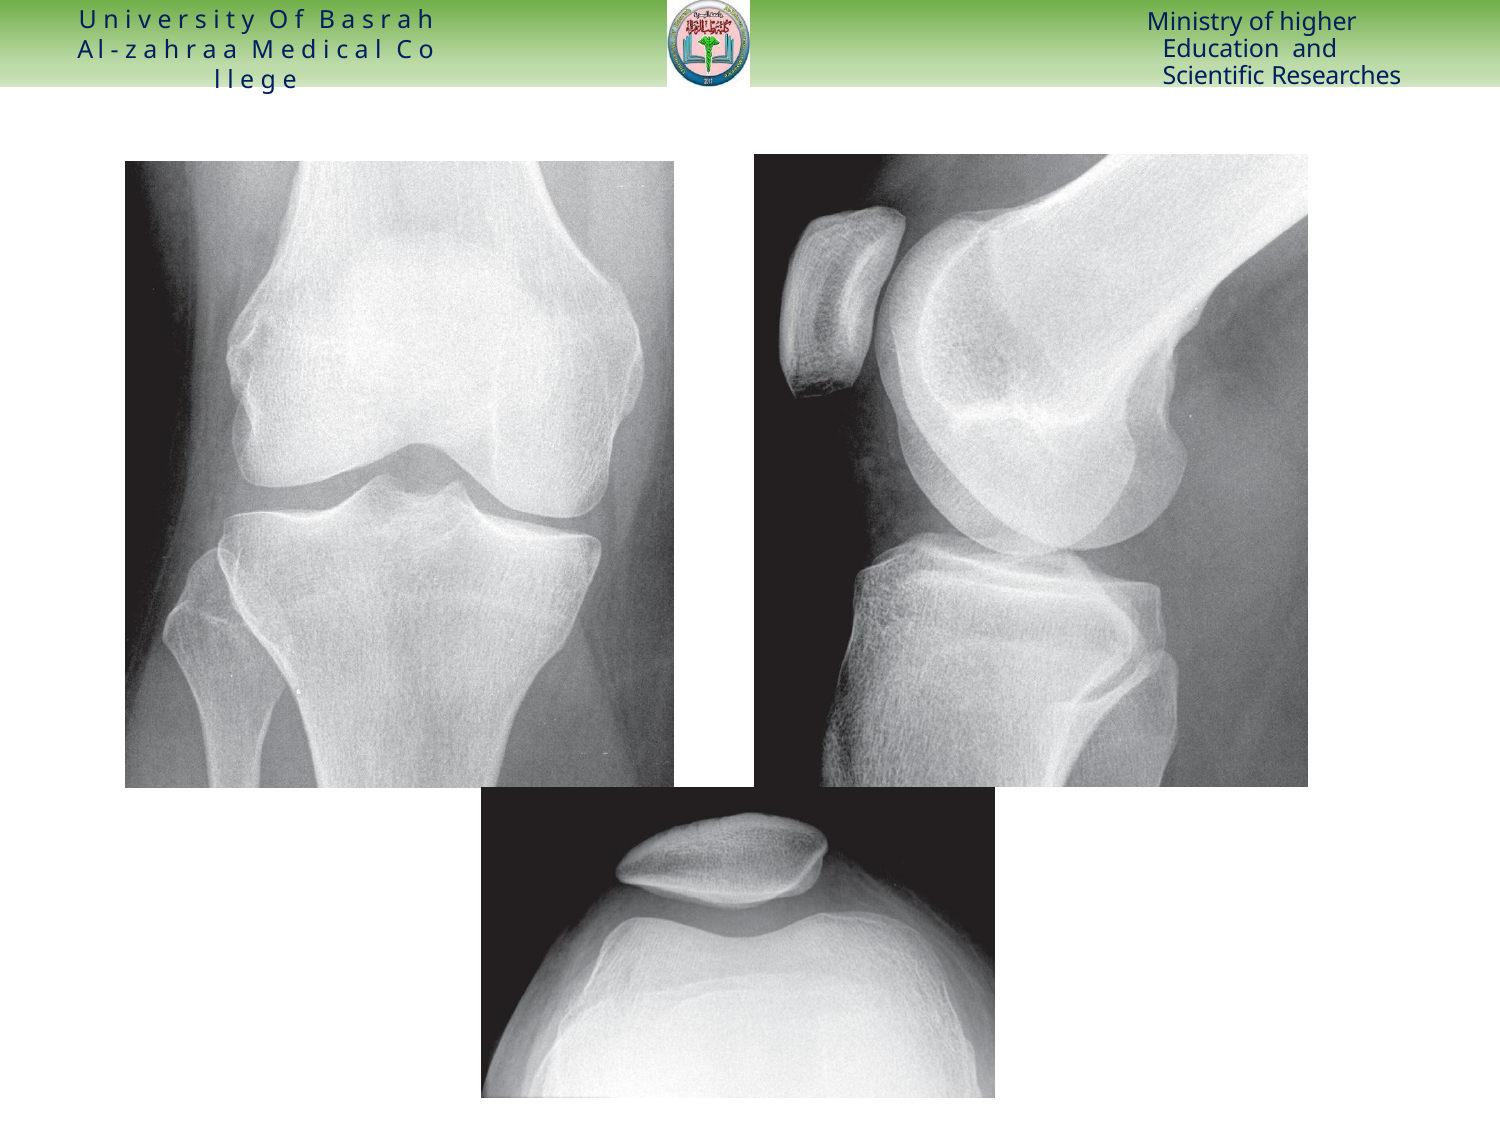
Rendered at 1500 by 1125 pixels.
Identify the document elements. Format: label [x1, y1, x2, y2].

picture [0, 0, 1500, 90]
picture [124, 161, 481, 788]
text_box [481, 154, 1308, 1098]
